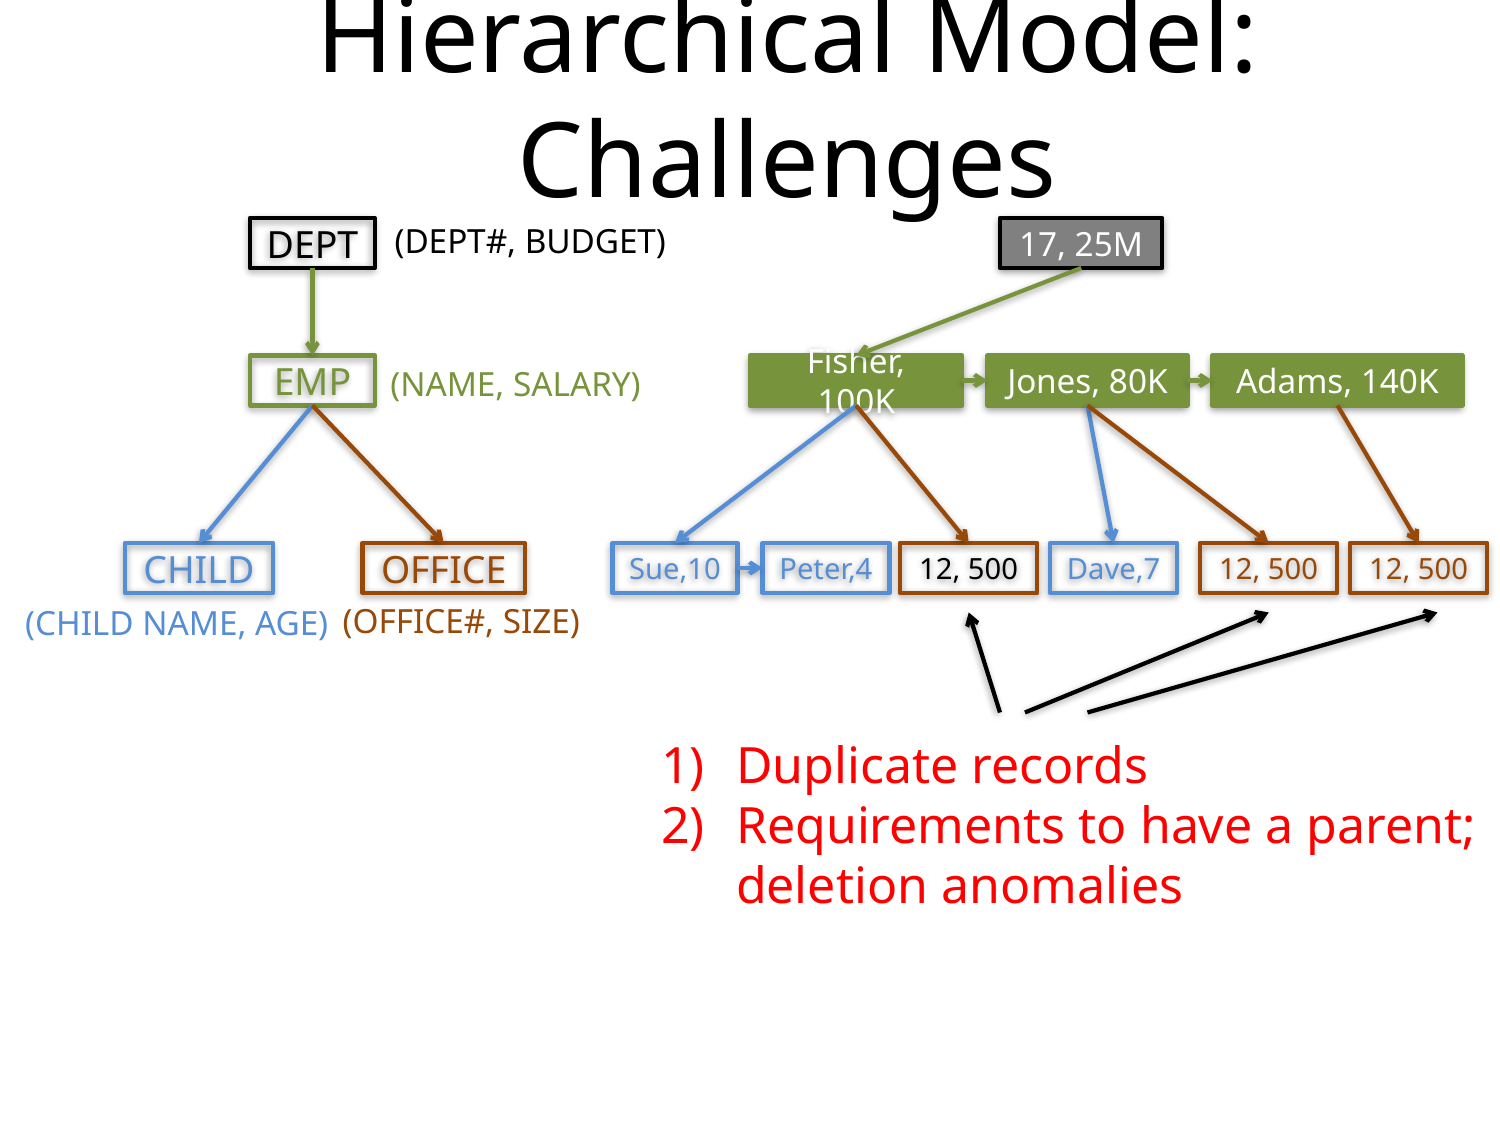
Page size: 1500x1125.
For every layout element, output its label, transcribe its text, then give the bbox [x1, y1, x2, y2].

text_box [1337, 405, 1419, 544]
text_box Fisher, 100K [748, 353, 964, 403]
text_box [664, 612, 1474, 924]
text_box Sue,10 [610, 541, 740, 595]
text_box (OFFICE#, SIZE) [327, 592, 596, 648]
text_box EMP [248, 353, 377, 403]
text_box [855, 405, 969, 544]
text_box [198, 405, 310, 544]
text_box 12, 500 [898, 541, 1039, 595]
text_box CHILD [123, 541, 275, 595]
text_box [674, 405, 853, 544]
text_box Adams, 140K [1210, 353, 1465, 408]
text_box 12, 500 [1198, 541, 1339, 595]
text_box (DEPT#, BUDGET) [379, 212, 682, 268]
text_box DEPT [248, 216, 377, 270]
text_box 17, 25M [998, 216, 1164, 270]
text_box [1087, 405, 1269, 544]
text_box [855, 267, 1082, 356]
text_box 12, 500 [1348, 541, 1489, 595]
text_box (CHILD NAME, AGE) [10, 595, 344, 650]
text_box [312, 405, 445, 544]
title Hierarchical Model: Challenges [74, 0, 1500, 188]
text_box Dave,7 [1048, 541, 1179, 595]
text_box (NAME, SALARY) [375, 355, 657, 411]
text_box Peter,4 [760, 550, 892, 595]
text_box Jones, 80K [985, 353, 1190, 408]
text_box OFFICE [360, 541, 527, 592]
